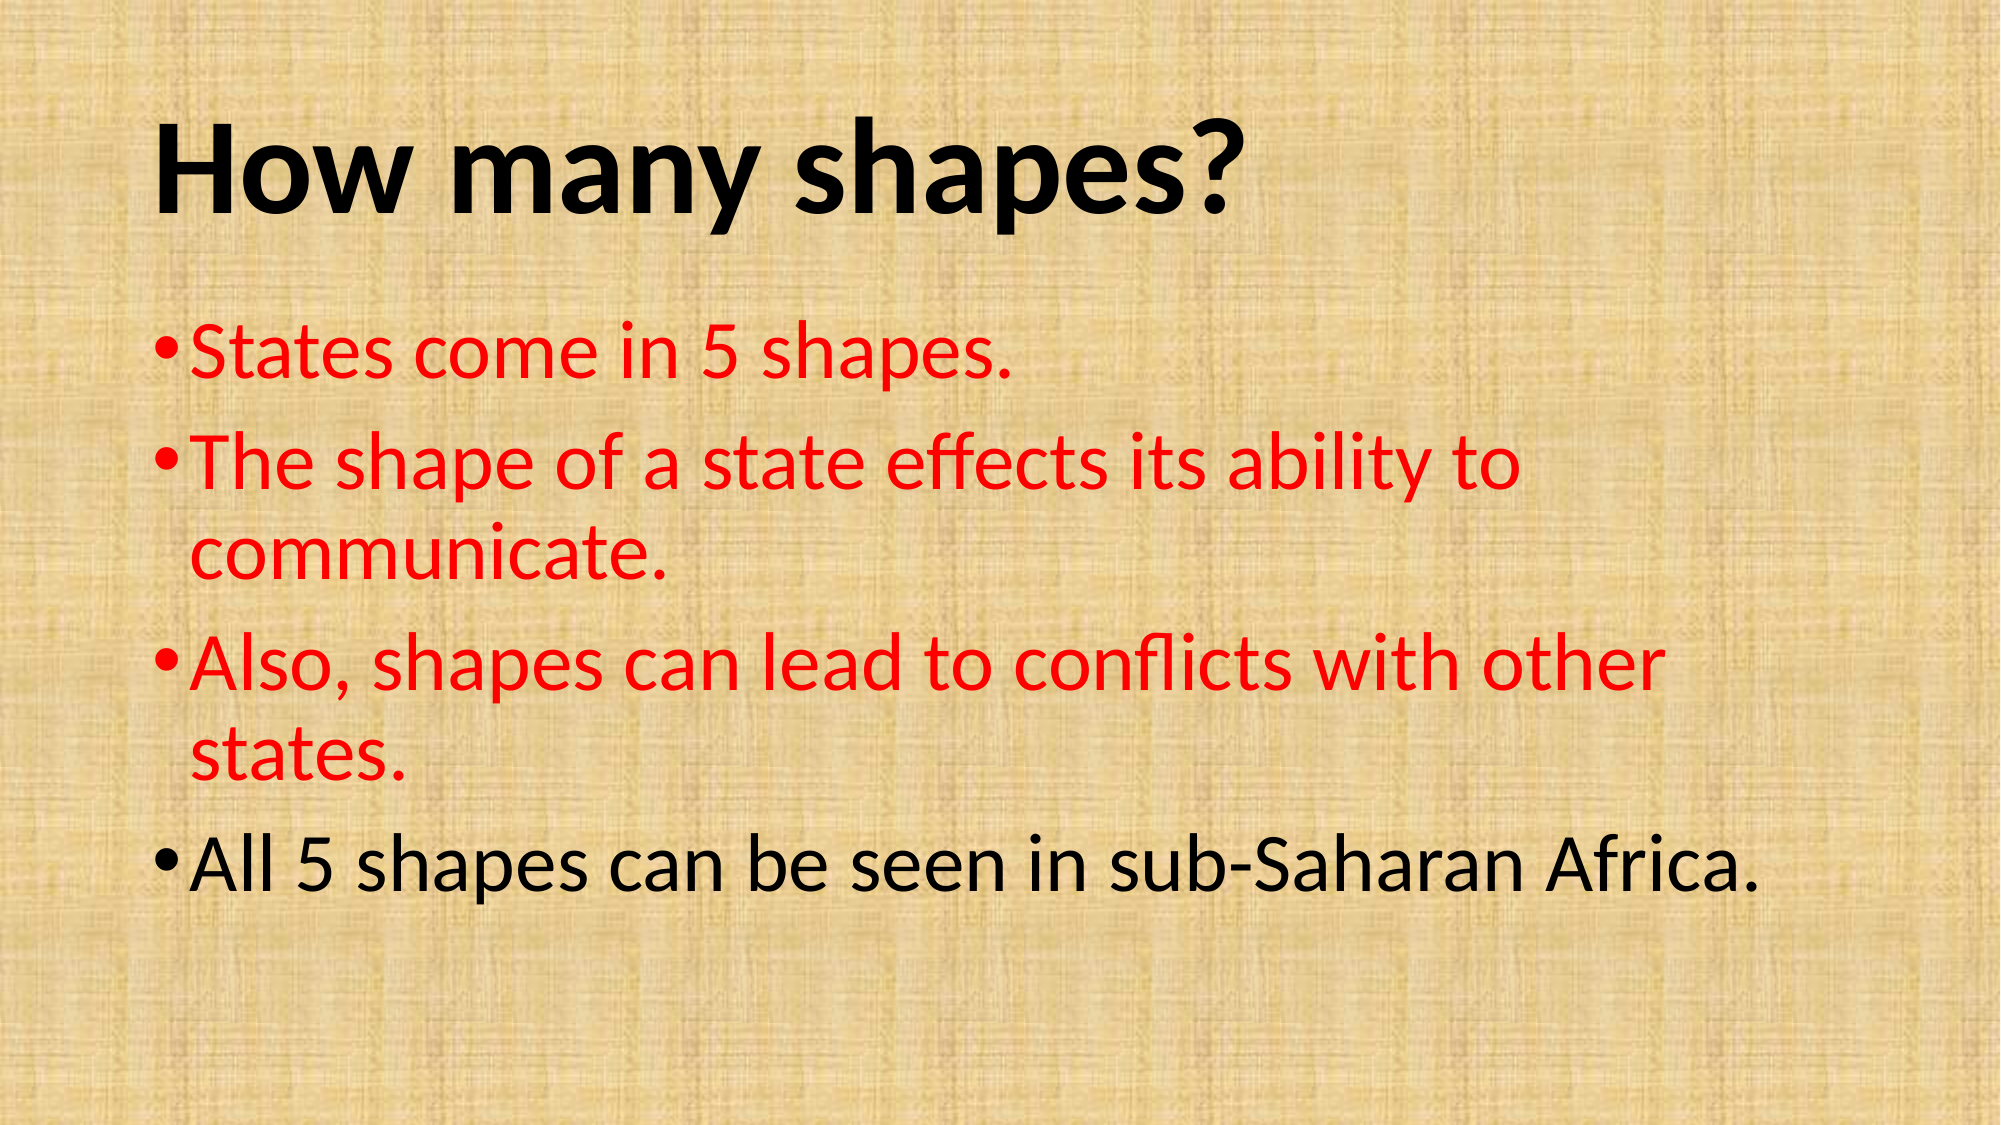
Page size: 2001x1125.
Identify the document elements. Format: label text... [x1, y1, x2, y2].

picture [0, 0, 2001, 1125]
title How many shapes? [137, 59, 1863, 278]
list States come in 5 shapes. The shape of a state effects its ability to communicate. Also, shapes can lead to conflicts with other states. All 5 shapes can be seen in sub-Saharan Africa. [137, 299, 1863, 1014]
